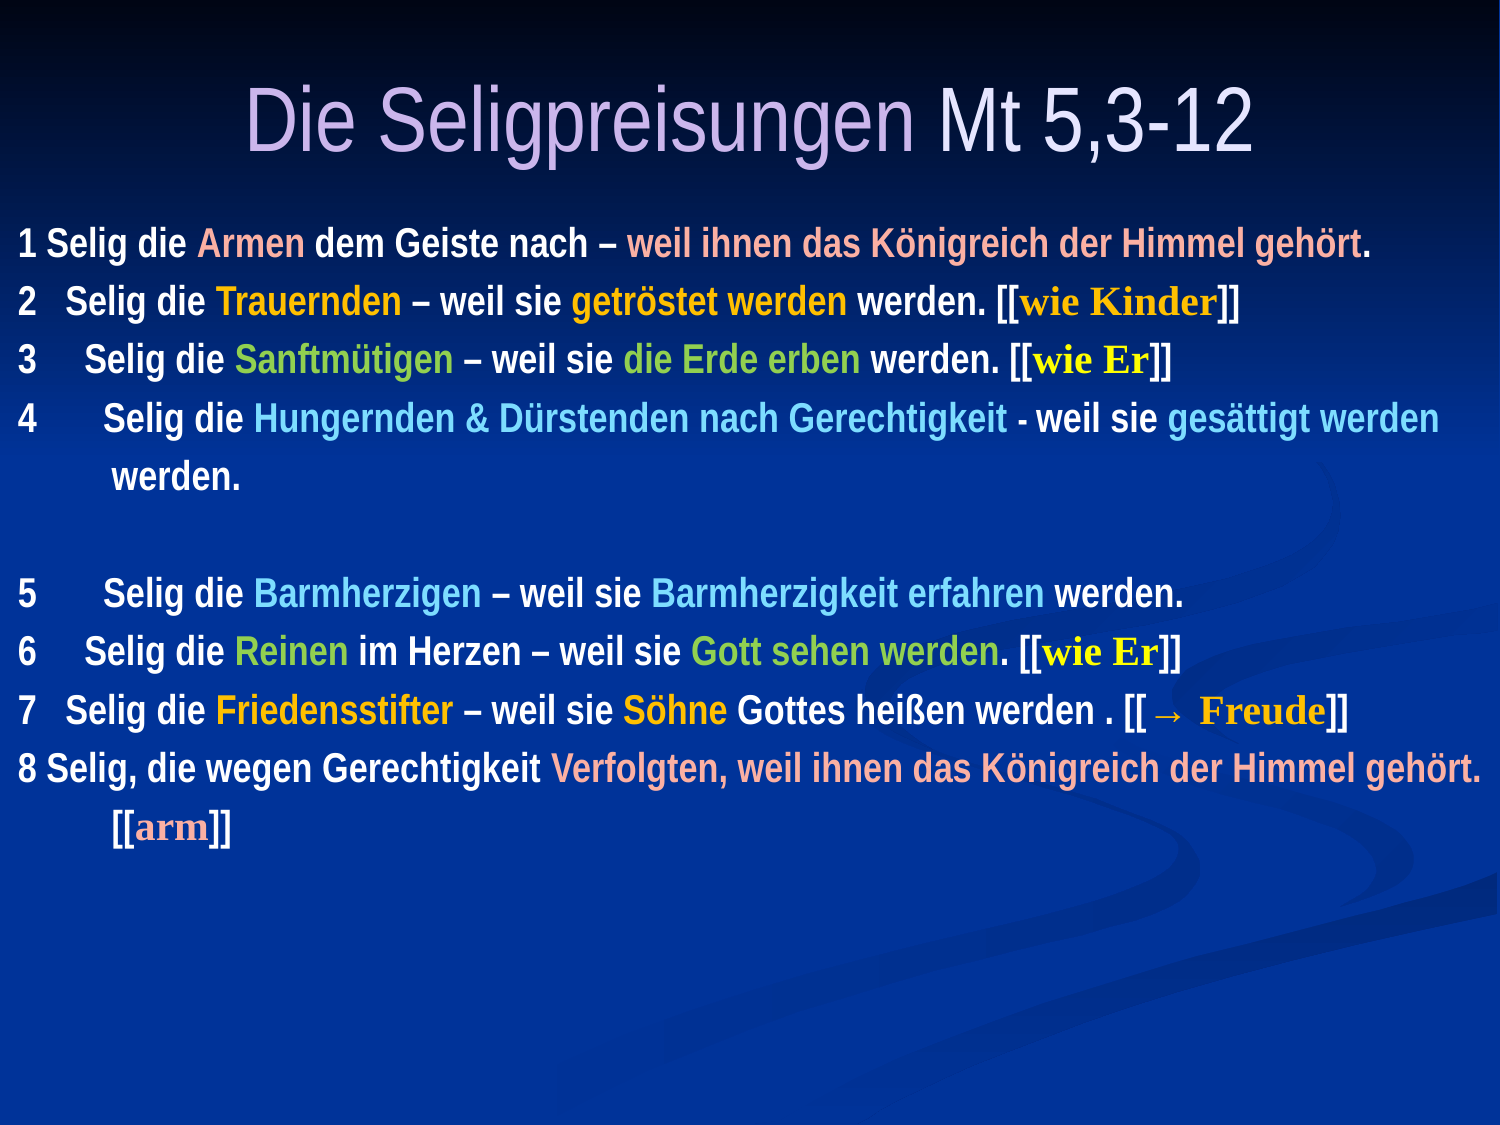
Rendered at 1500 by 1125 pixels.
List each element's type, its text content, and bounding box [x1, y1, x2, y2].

title Die Seligpreisungen Mt 5,3-12 [75, 45, 1425, 185]
list 1 Selig die Armen dem Geiste nach – weil ihnen das Königreich der Himmel gehört. 2 Selig die Trauernden – weil sie getröstet werden werden. [[wie Kinder]] 3 Selig die Sanftmütigen – weil sie die Erde erben werden. [[wie Er]] 4 Selig die Hungernden & Dürstenden nach Gerechtigkeit - weil sie gesättigt werden werden. 5 Selig die Barmherzigen – weil sie Barmherzigkeit erfahren werden. 6 Selig die Reinen im Herzen – weil sie Gott sehen werden. [[wie Er]] 7 Selig die Friedensstifter – weil sie Söhne Gottes heißen werden . [[→ Freude]] 8 Selig, die wegen Gerechtigkeit Verfolgten, weil ihnen das Königreich der Himmel gehört. [[arm]] [0, 208, 1500, 1125]
